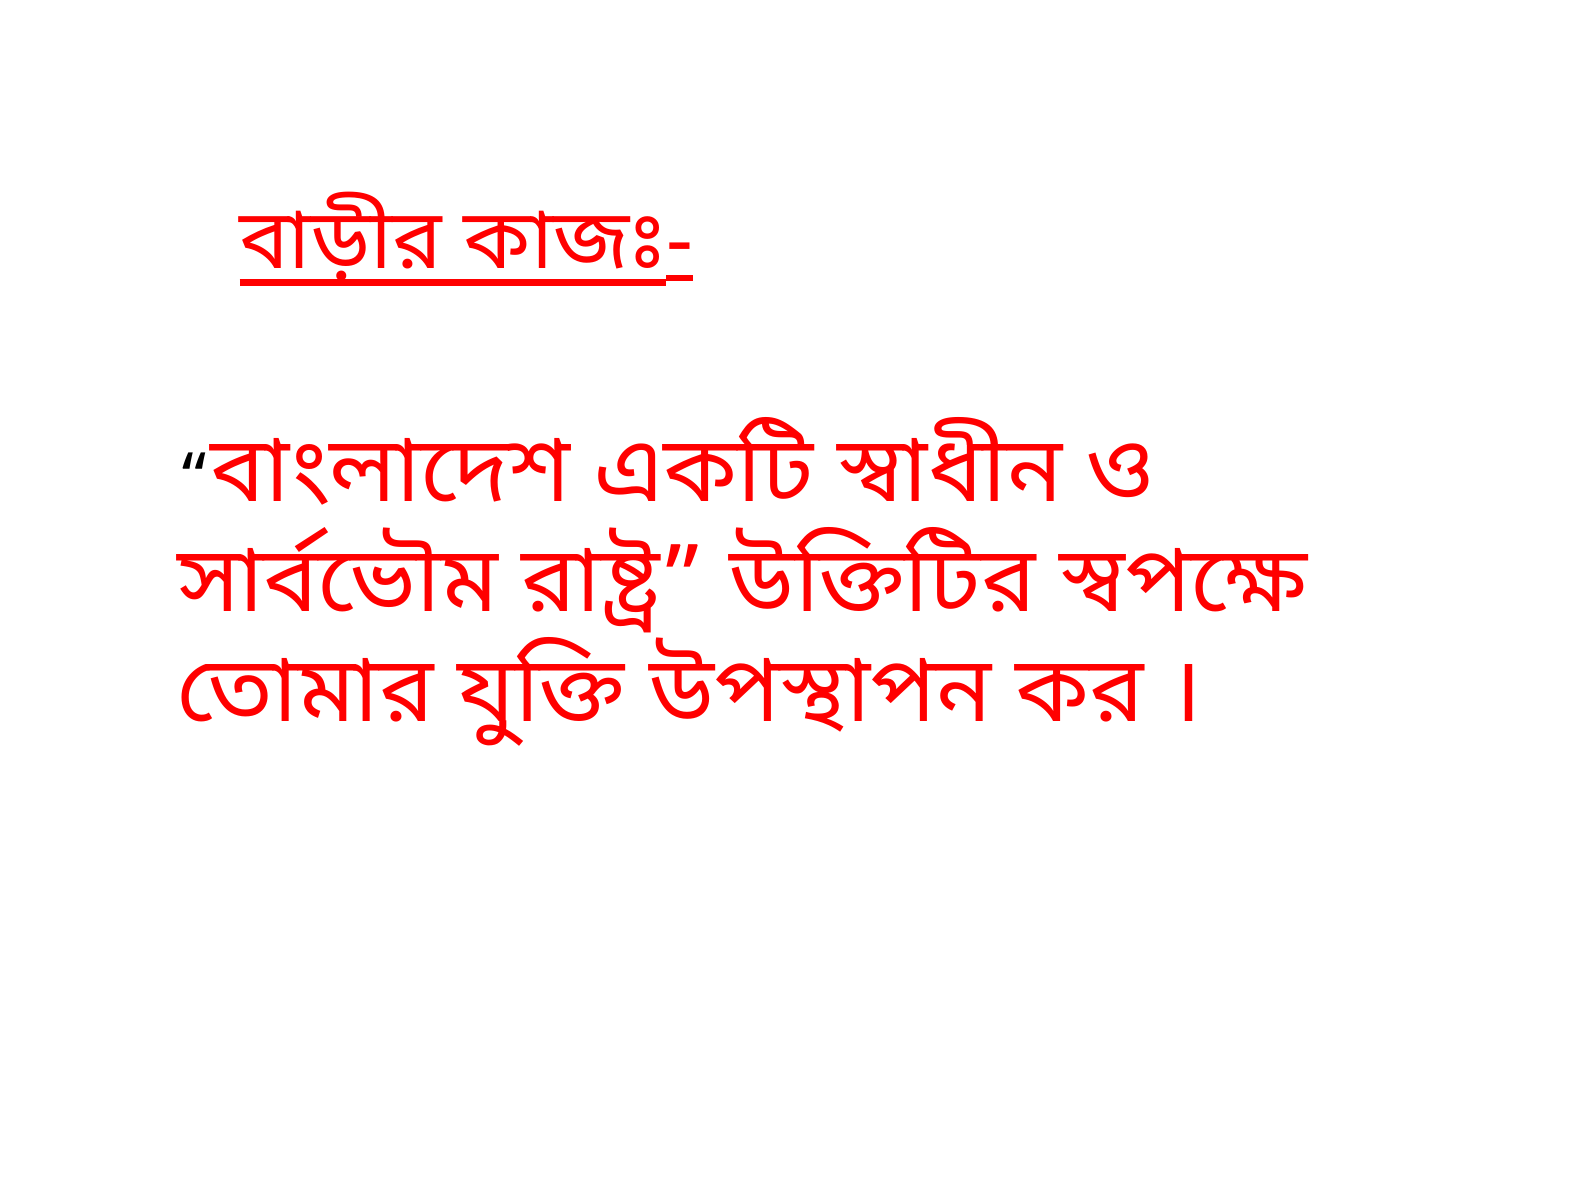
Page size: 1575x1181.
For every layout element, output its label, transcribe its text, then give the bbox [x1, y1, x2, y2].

text_box বাড়ীর কাজঃ- [224, 177, 1013, 293]
text_box “বাংলাদেশ একটি স্বাধীন ও সার্বভৌম রাষ্ট্র” উক্তিটির স্বপক্ষে তোমার যুক্তি উপস্থাপন কর । [162, 402, 1463, 748]
